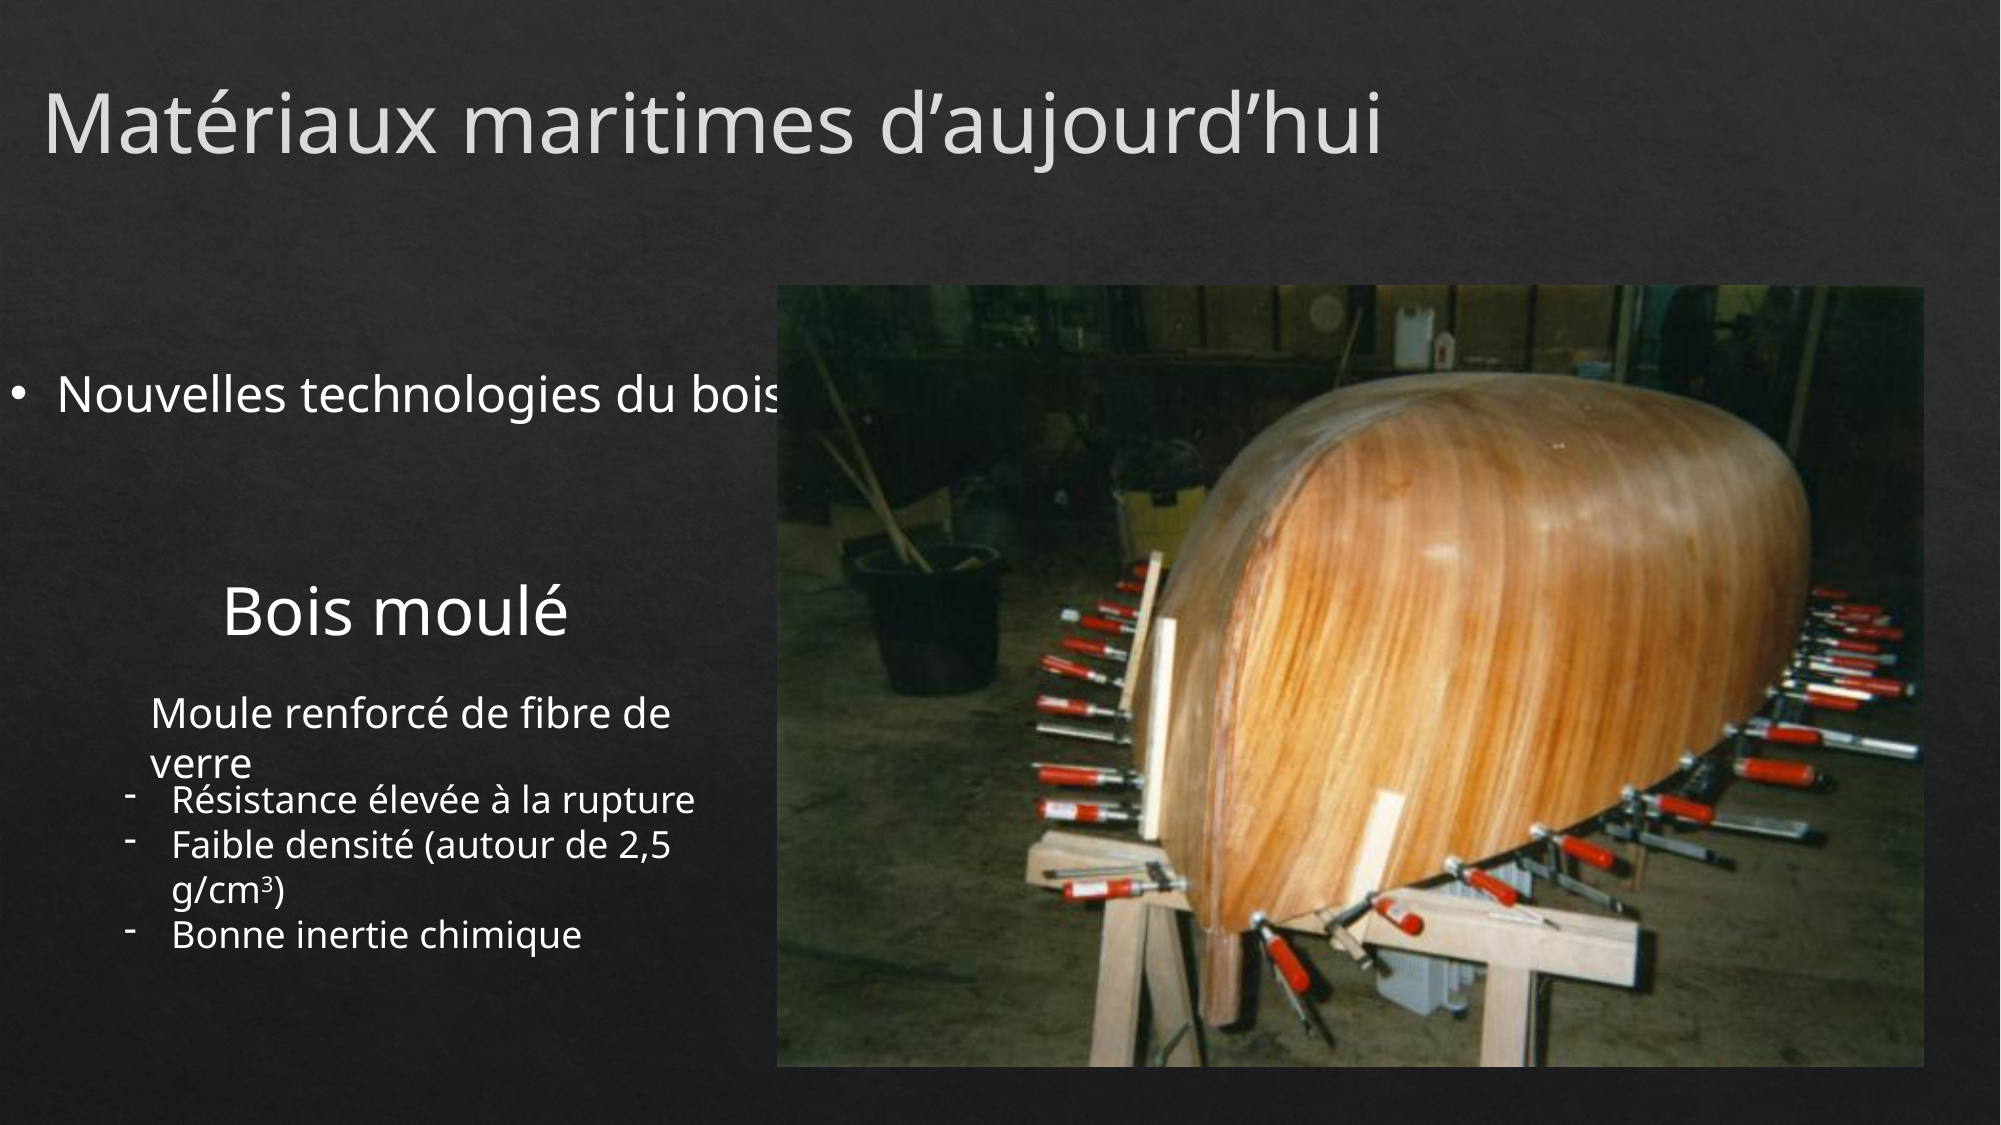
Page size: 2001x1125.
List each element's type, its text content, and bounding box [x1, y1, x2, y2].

text_box Bois moulé [206, 561, 665, 656]
text_box Nouvelles technologies du bois [0, 355, 768, 430]
picture [776, 285, 1924, 1068]
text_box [109, 679, 763, 966]
text_box Matériaux maritimes d’aujourd’hui [26, 63, 1402, 178]
